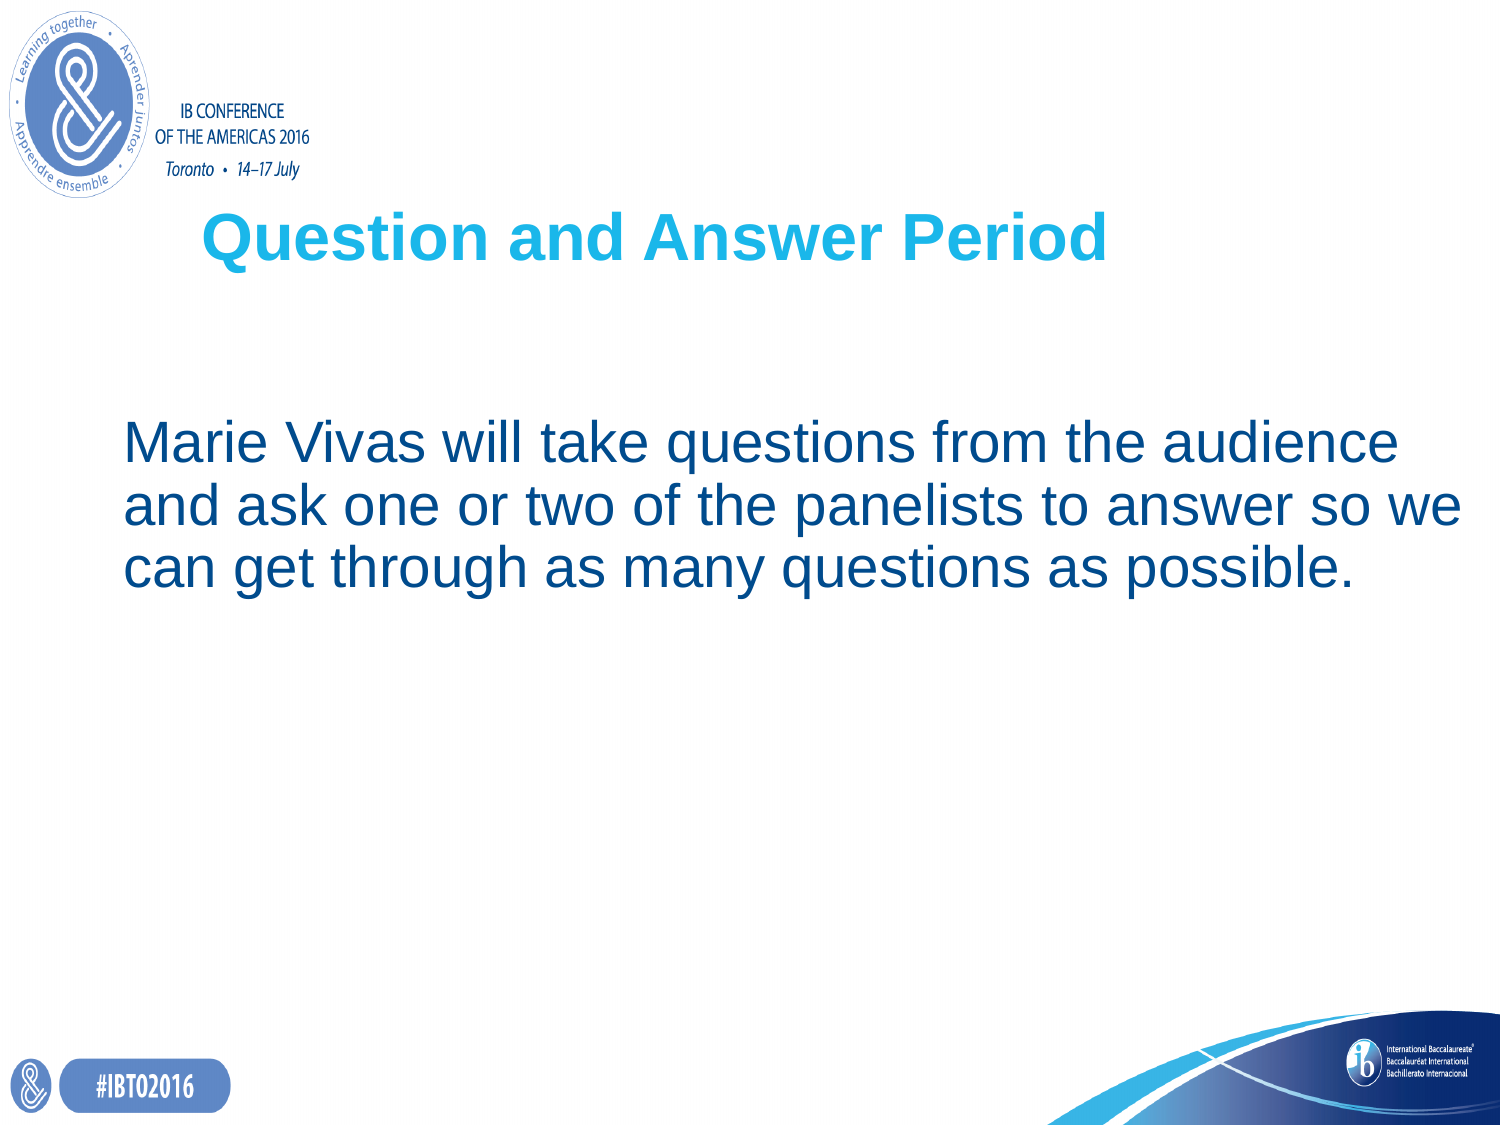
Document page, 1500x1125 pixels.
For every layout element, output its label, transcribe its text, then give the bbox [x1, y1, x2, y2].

list Marie Vivas will take questions from the audience and ask one or two of the panelists to answer so we can get through as many questions as possible. [87, 412, 1477, 934]
picture [0, 0, 1500, 1125]
title Question and Answer Period [200, 203, 1425, 363]
